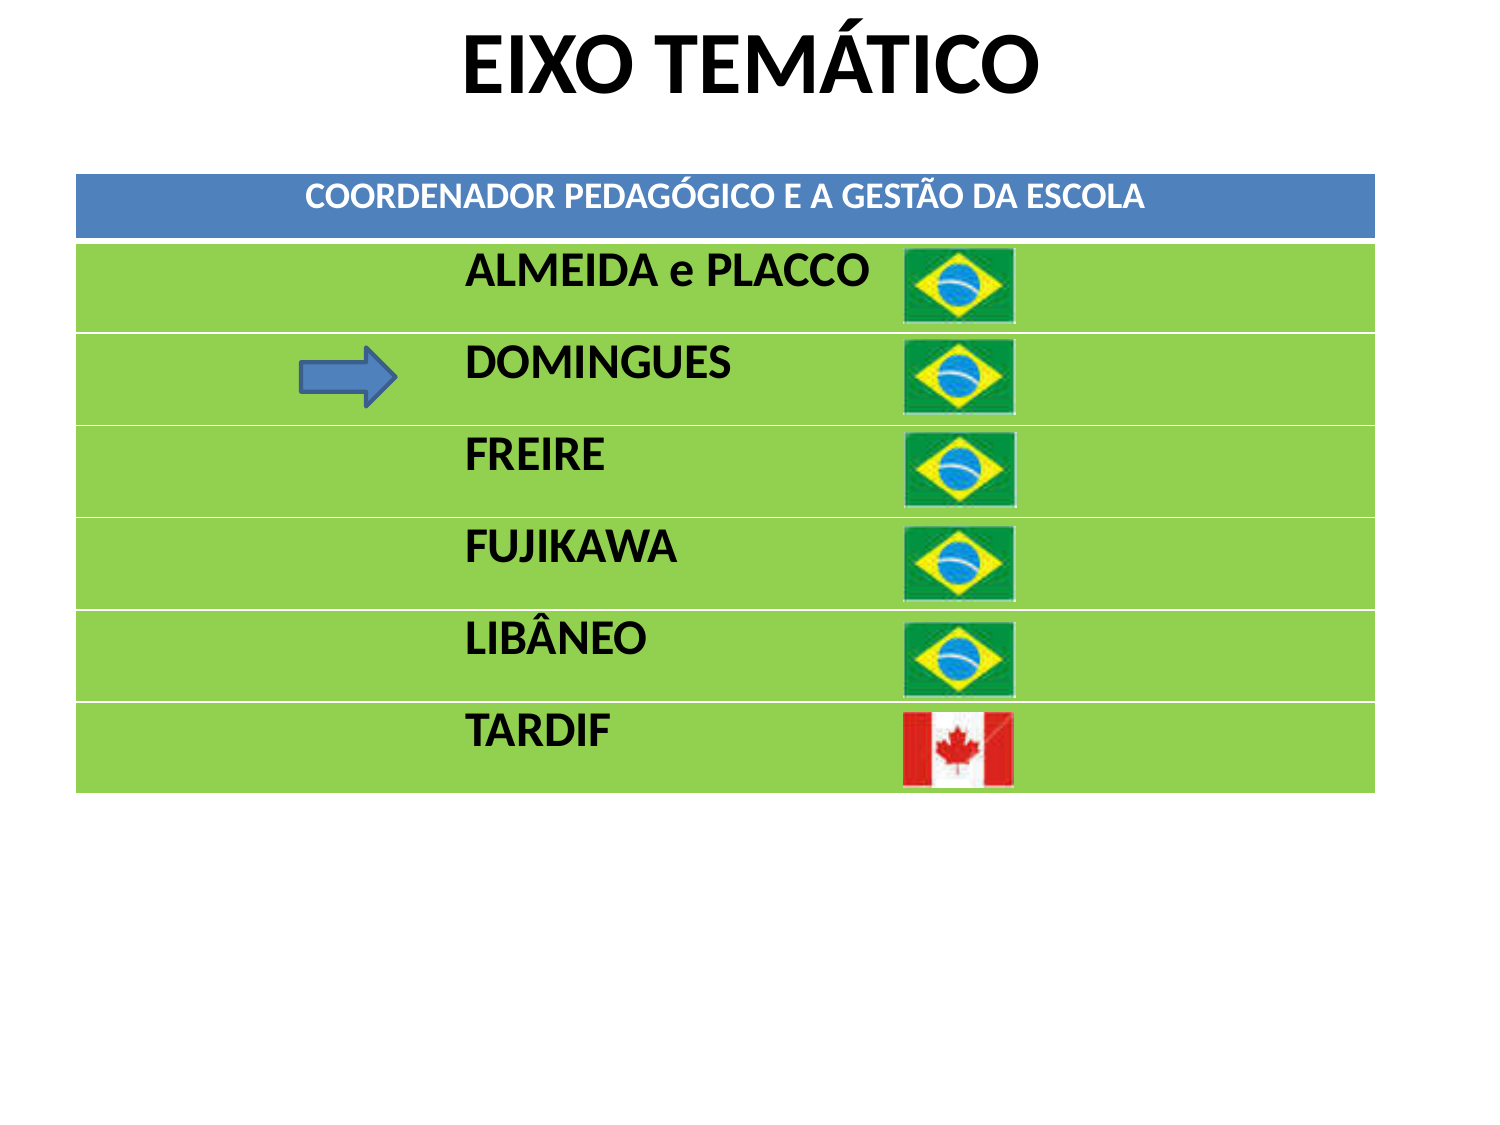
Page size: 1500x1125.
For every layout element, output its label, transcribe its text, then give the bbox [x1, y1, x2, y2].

table_cell TARDIF [76, 703, 1375, 793]
table_cell DOMINGUES [76, 334, 1375, 425]
table_header COORDENADOR PEDAGÓGICO E A GESTÃO DA ESCOLA [76, 174, 1375, 238]
title EIXO TEMÁTICO [76, 19, 1427, 124]
text_box [298, 345, 398, 409]
table_cell ALMEIDA e PLACCO [76, 244, 1375, 332]
picture [903, 712, 1015, 789]
table_cell LIBÂNEO [76, 611, 1375, 701]
table_cell FUJIKAWA [76, 518, 1375, 609]
picture [903, 339, 1017, 415]
picture [903, 622, 1017, 698]
picture [903, 525, 1017, 602]
table_cell FREIRE [76, 426, 1375, 517]
picture [904, 432, 1018, 508]
picture [903, 247, 1017, 324]
